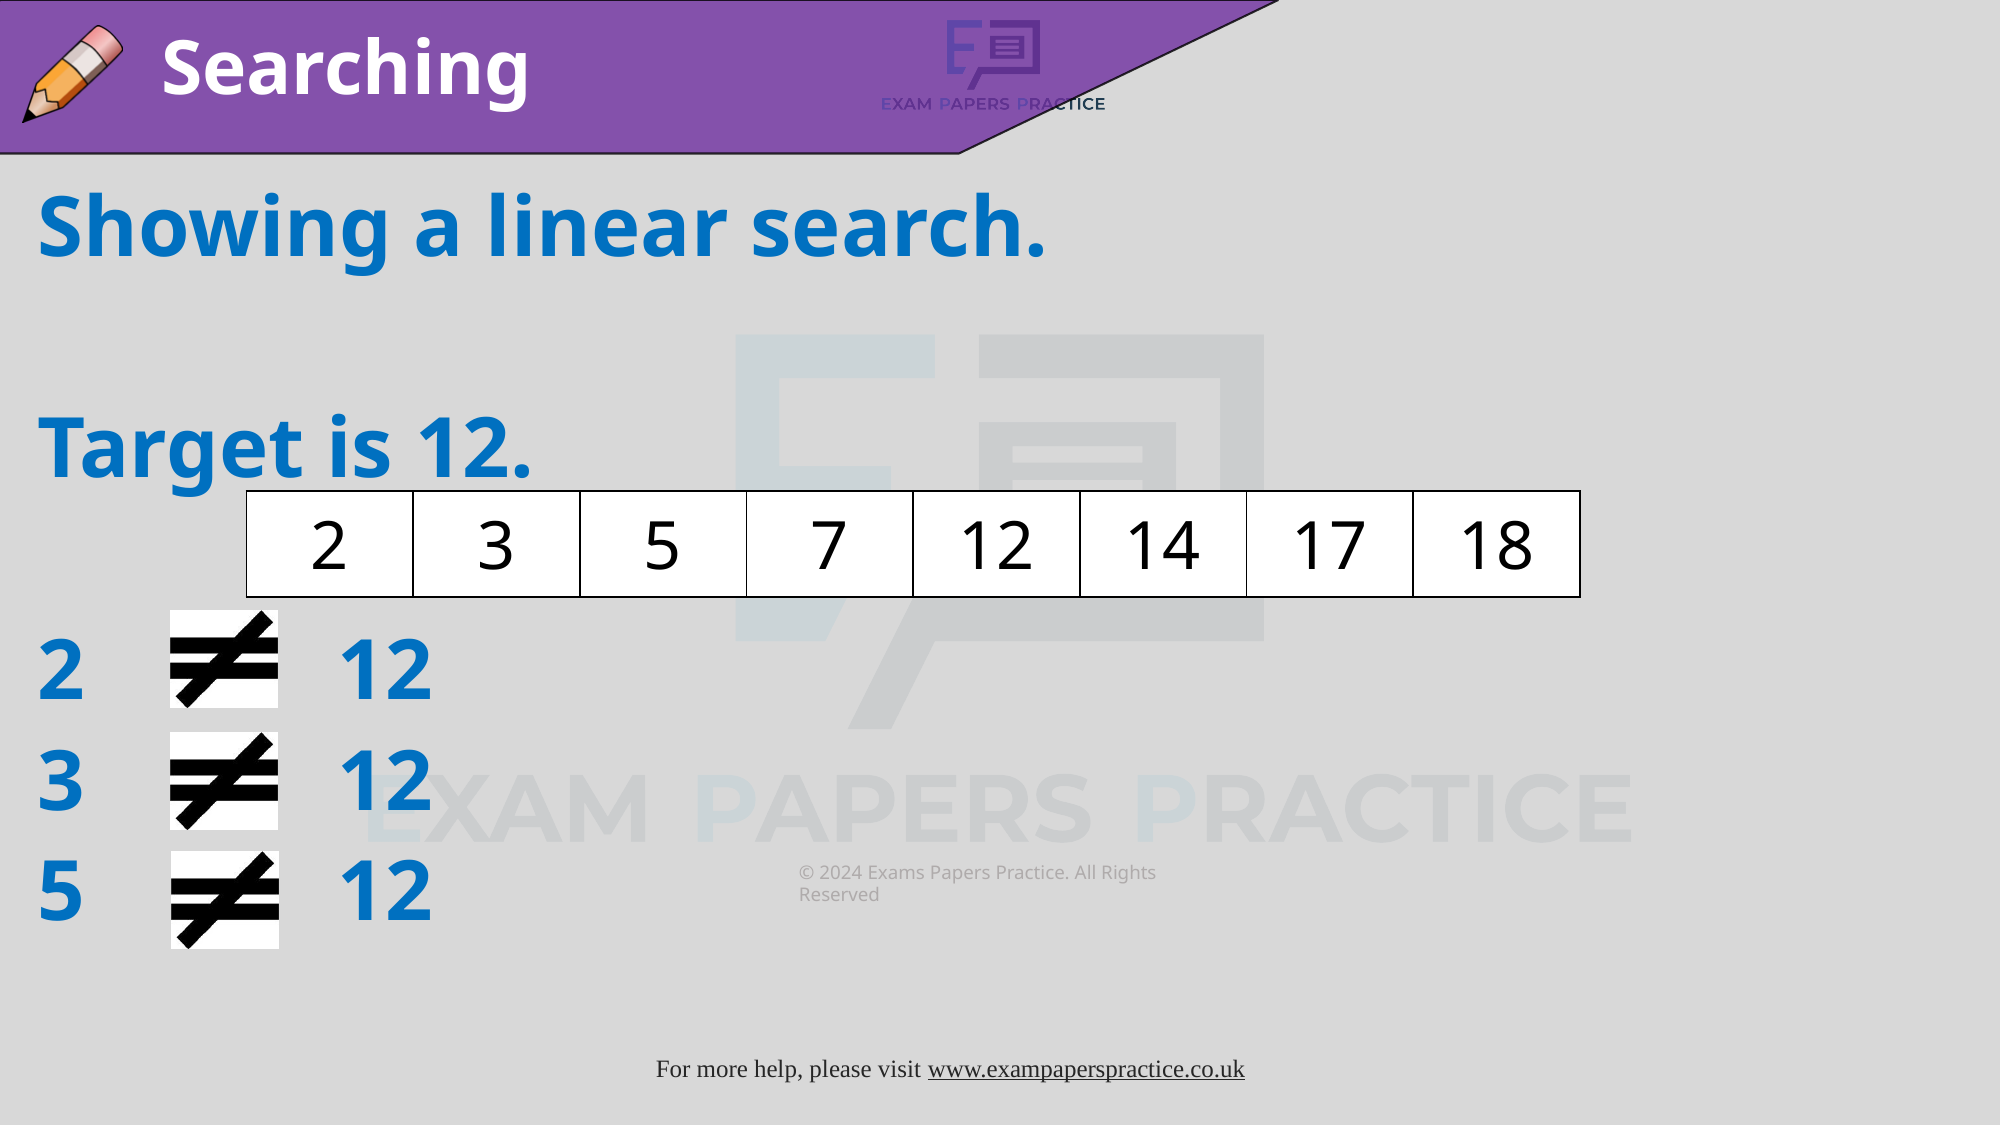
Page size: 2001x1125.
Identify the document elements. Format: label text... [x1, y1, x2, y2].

table_header 18 [1414, 492, 1579, 596]
table_header 17 [1247, 492, 1412, 596]
picture [170, 732, 278, 830]
table_header 5 [581, 492, 746, 596]
table_header 14 [1081, 492, 1246, 596]
table_header 12 [914, 492, 1079, 596]
list Showing a linear search. Target is 12. 2 12 3 12 5 12 [22, 176, 1974, 1120]
table_header 7 [747, 492, 912, 596]
table_header 2 [247, 492, 412, 596]
picture [170, 610, 278, 708]
list Searching [146, 22, 960, 134]
picture [22, 25, 123, 123]
picture [171, 851, 279, 949]
table_header 3 [414, 492, 579, 596]
